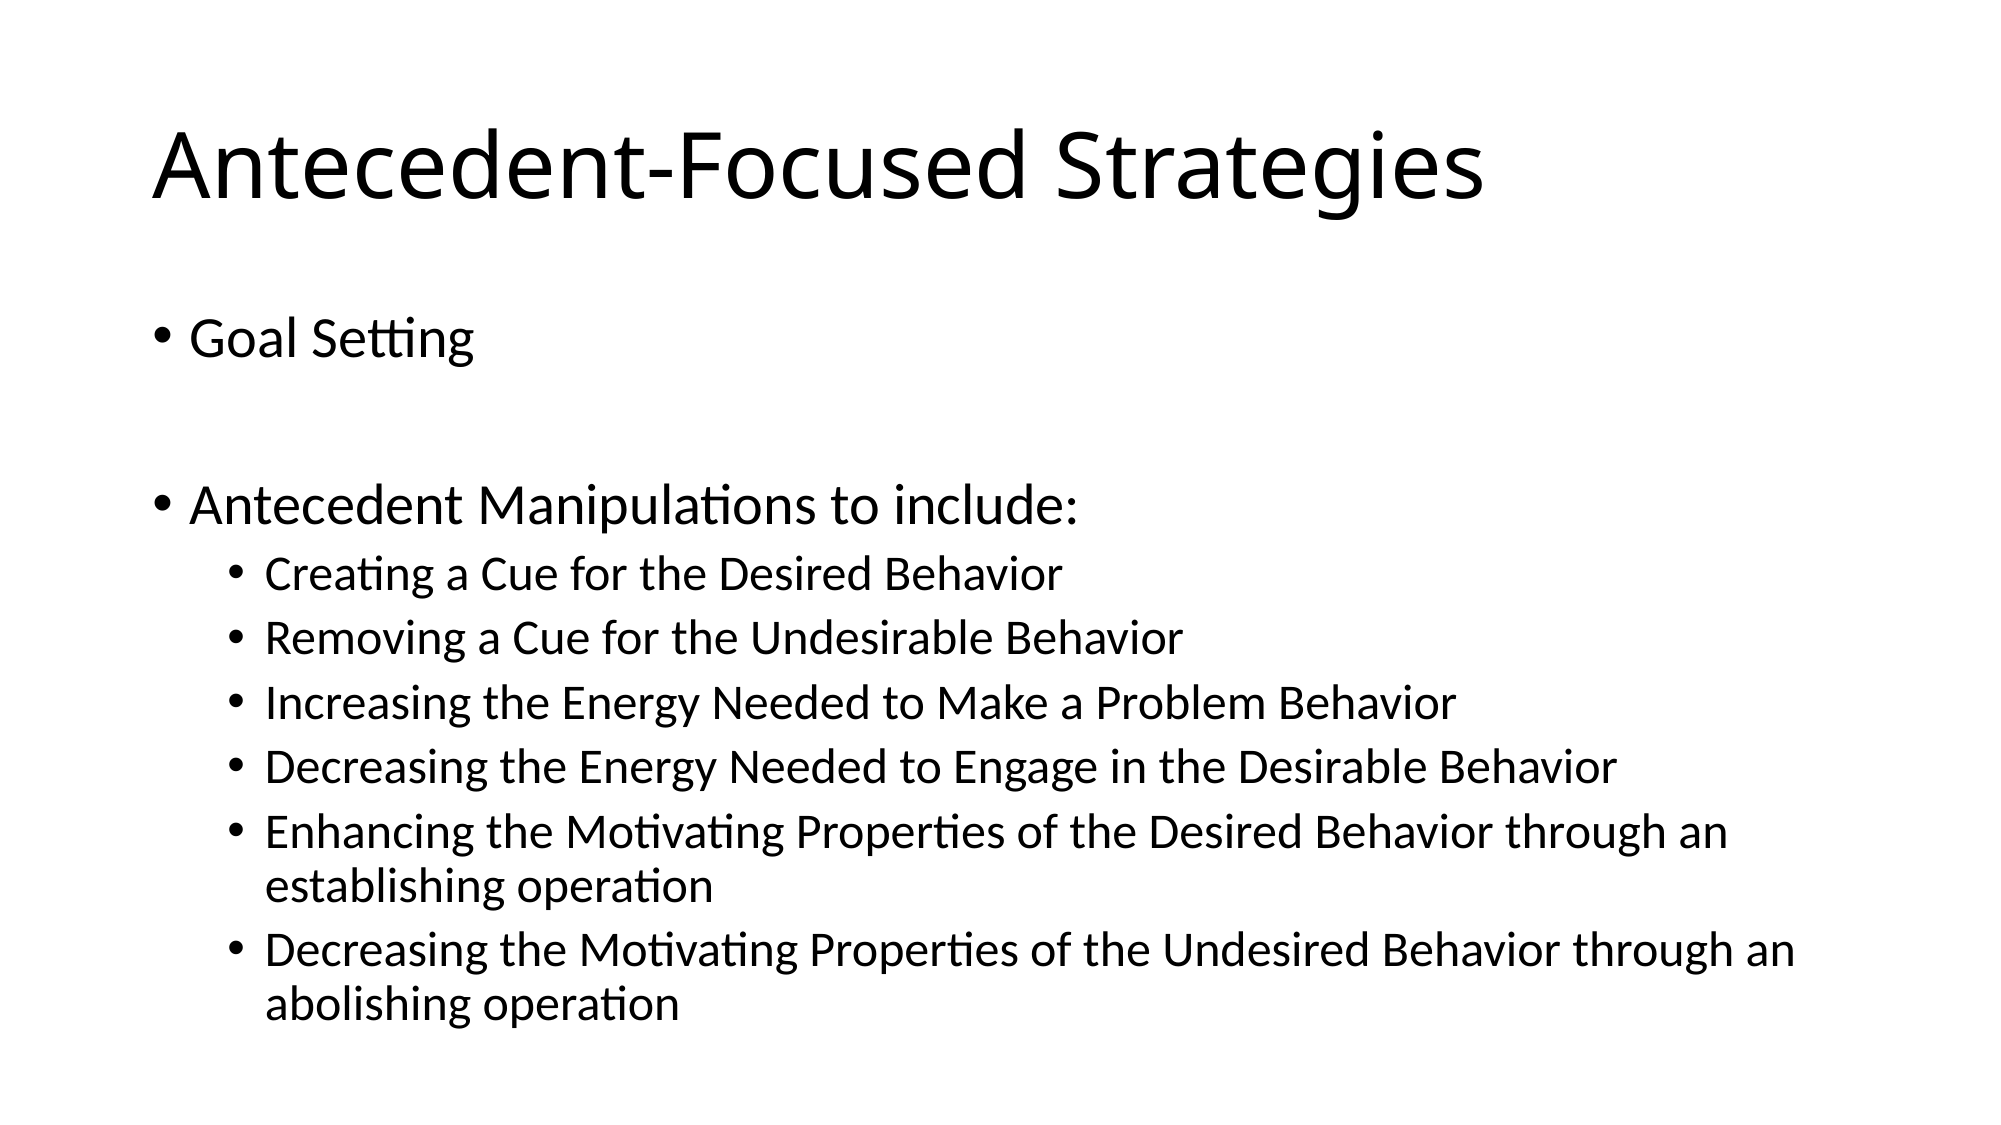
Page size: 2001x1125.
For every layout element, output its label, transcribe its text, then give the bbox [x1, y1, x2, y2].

title Antecedent-Focused Strategies [137, 59, 1863, 278]
list Goal Setting Antecedent Manipulations to include: Creating a Cue for the Desired Behavior Removing a Cue for the Undesirable Behavior Increasing the Energy Needed to Make a Problem Behavior Decreasing the Energy Needed to Engage in the Desirable Behavior Enhancing the Motivating Properties of the Desired Behavior through an establishing operation Decreasing the Motivating Properties of the Undesired Behavior through an abolishing operation [137, 299, 1863, 1068]
